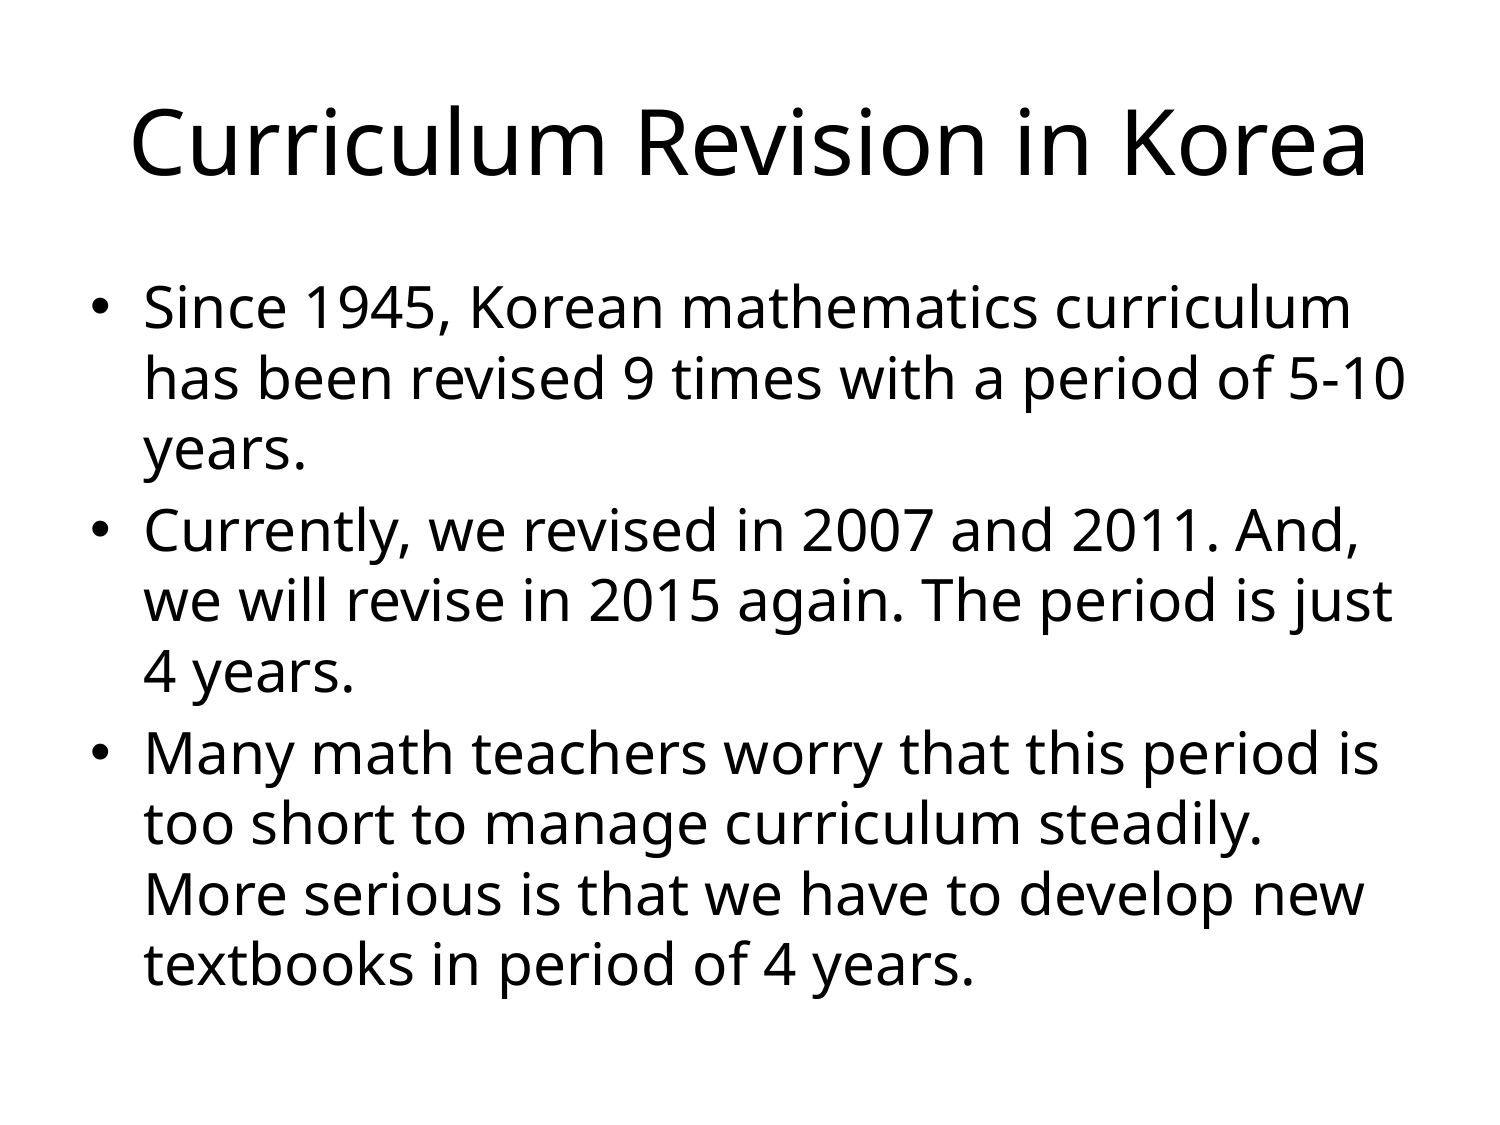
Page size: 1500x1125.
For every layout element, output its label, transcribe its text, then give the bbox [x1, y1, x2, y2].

list Since 1945, Korean mathematics curriculum has been revised 9 times with a period of 5-10 years. Currently, we revised in 2007 and 2011. And, we will revise in 2015 again. The period is just 4 years. Many math teachers worry that this period is too short to manage curriculum steadily. More serious is that we have to develop new textbooks in period of 4 years. [75, 262, 1425, 1005]
title Curriculum Revision in Korea [75, 45, 1425, 233]
